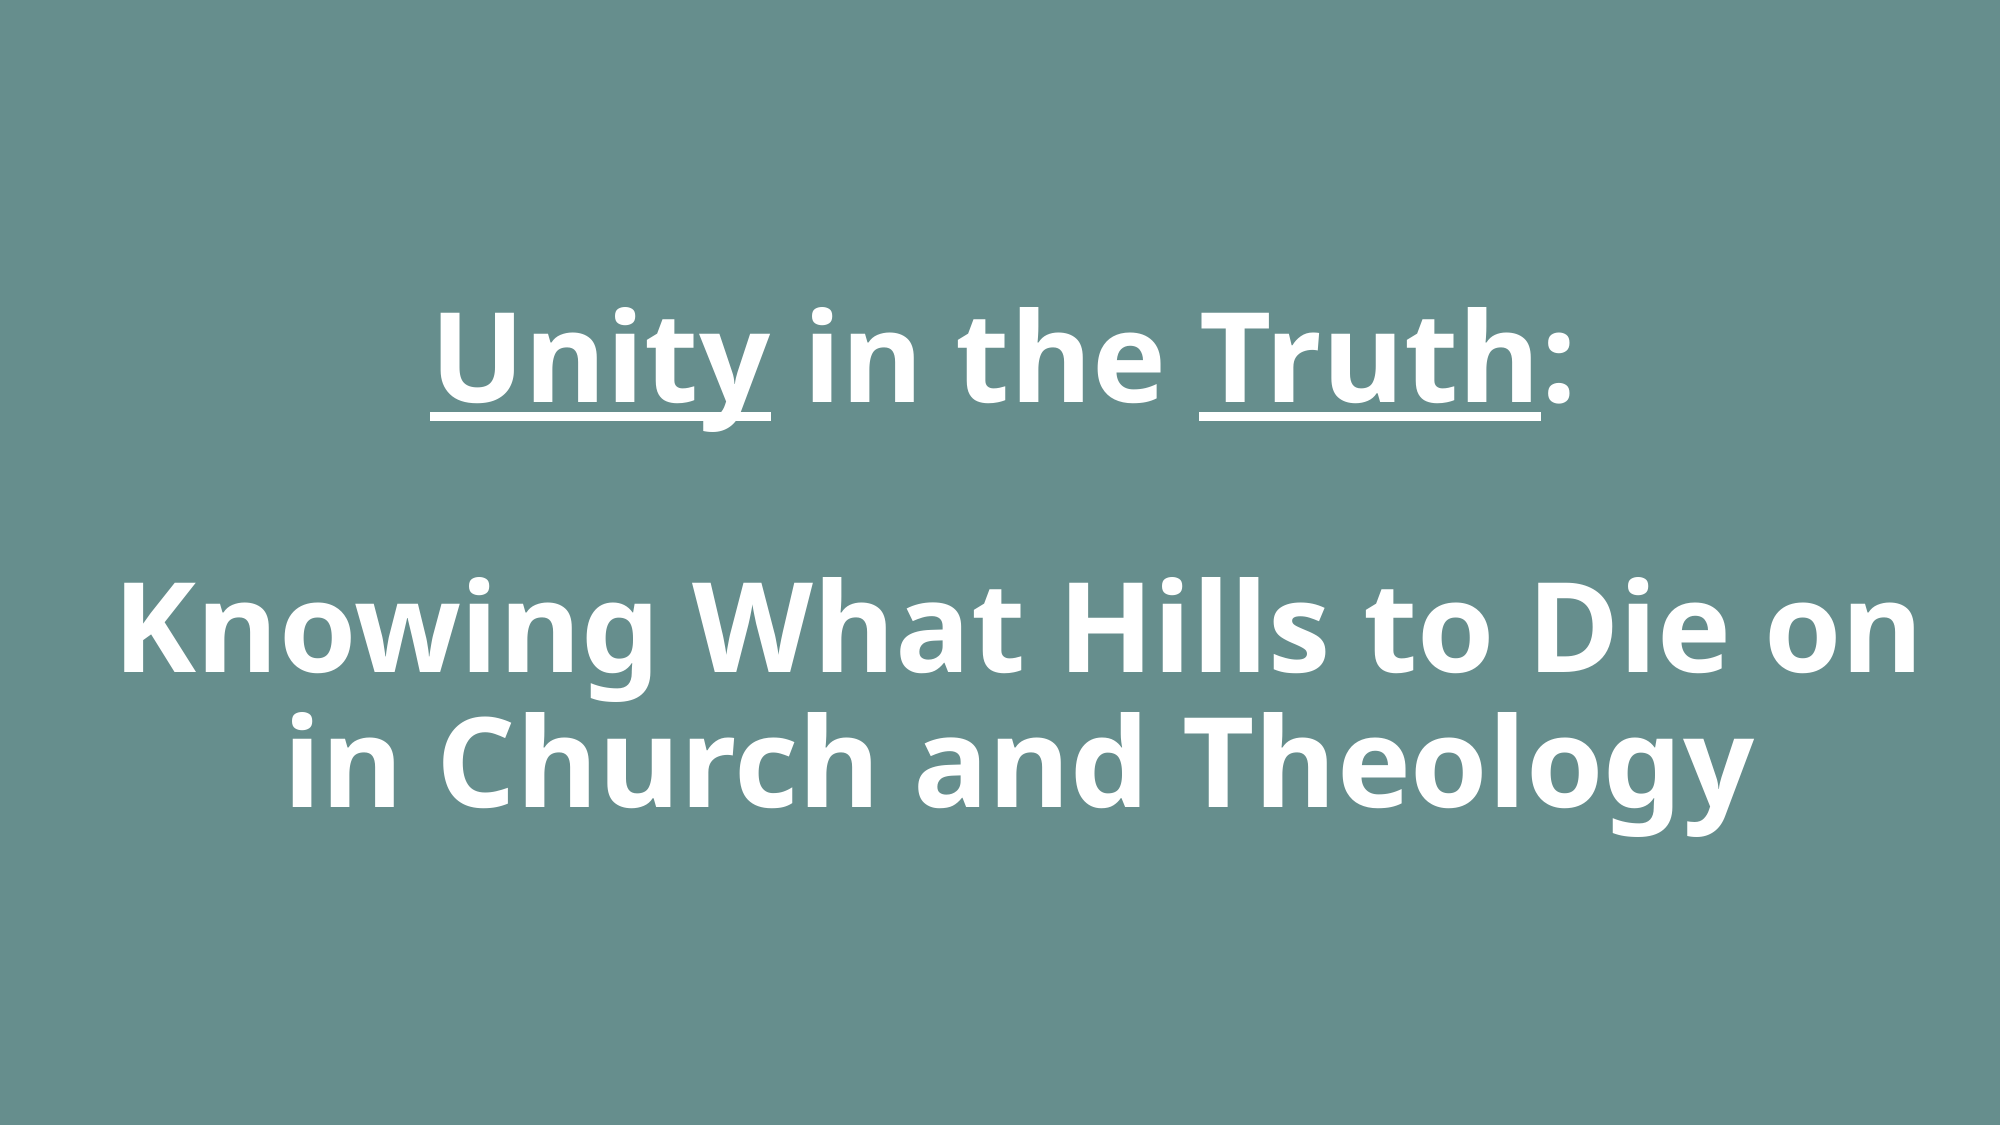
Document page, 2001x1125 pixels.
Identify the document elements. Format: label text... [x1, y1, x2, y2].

title Unity in the Truth: Knowing What Hills to Die on in Church and Theology [90, 282, 1950, 843]
